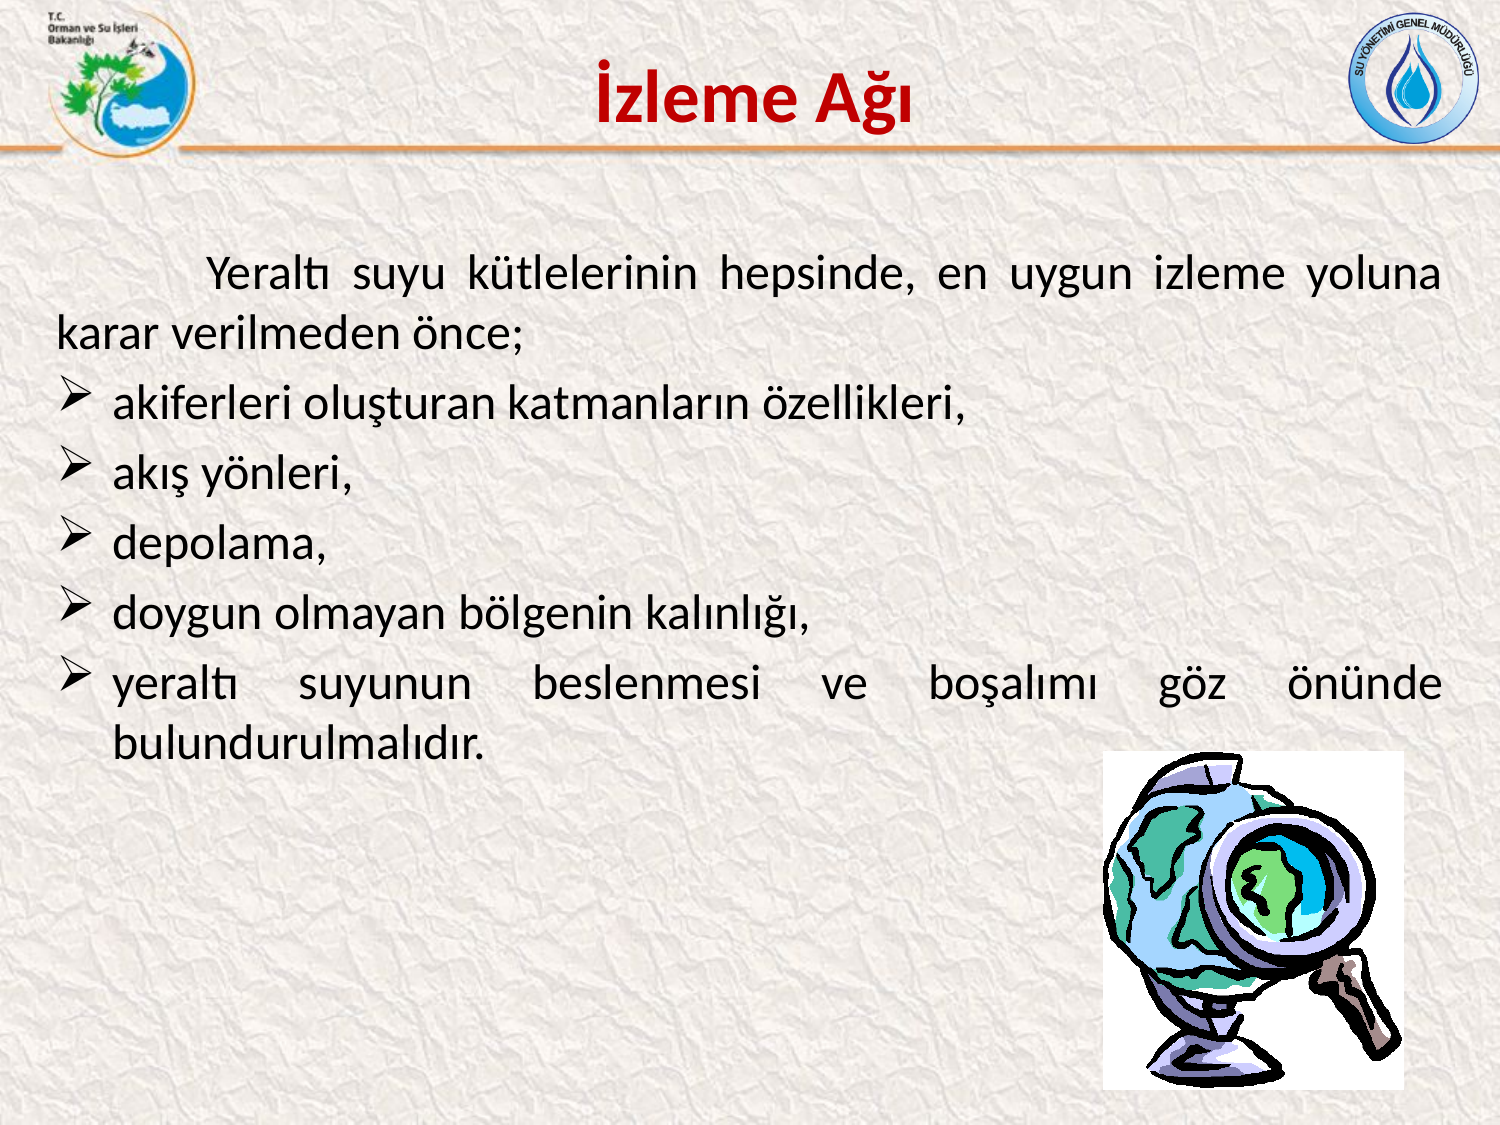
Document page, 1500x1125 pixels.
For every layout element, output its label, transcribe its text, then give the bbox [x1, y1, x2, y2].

list Yeraltı suyu kütlelerinin hepsinde, en uygun izleme yoluna karar verilmeden önce; akiferleri oluşturan katmanların özellikleri, akış yönleri, depolama, doygun olmayan bölgenin kalınlığı, yeraltı suyunun beslenmesi ve boşalımı göz önünde bulundurulmalıdır. [41, 231, 1459, 870]
picture [0, 0, 1500, 1125]
title İzleme Ağı [88, 0, 1439, 186]
